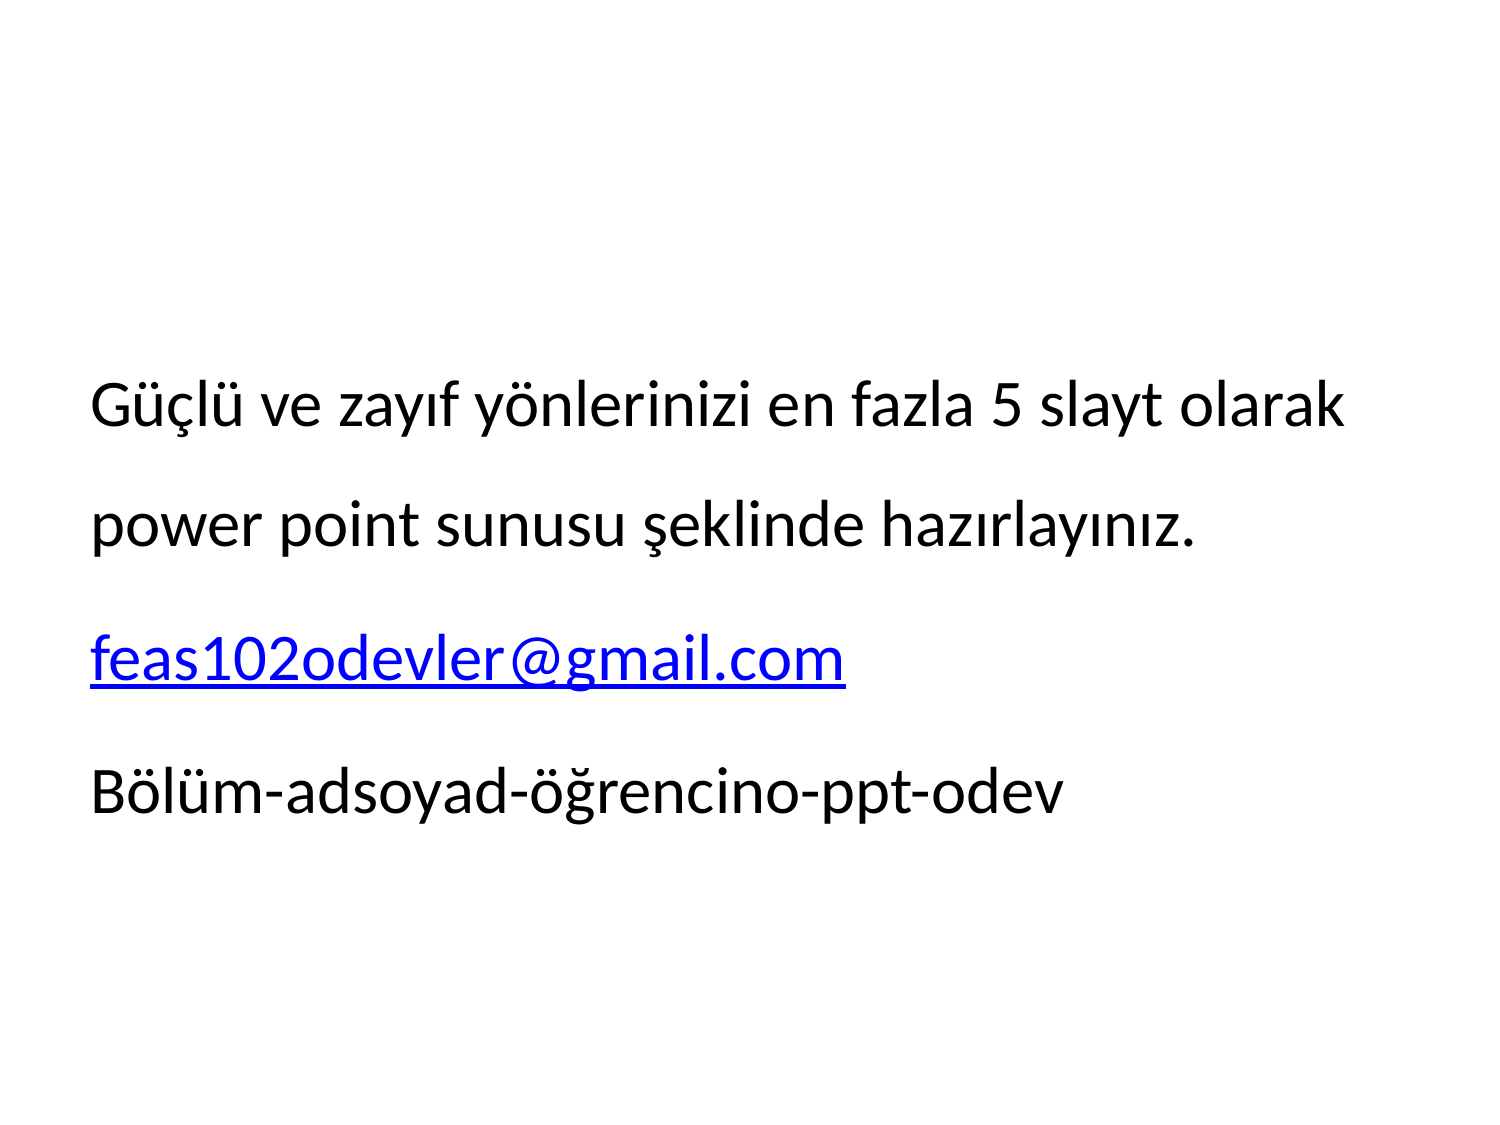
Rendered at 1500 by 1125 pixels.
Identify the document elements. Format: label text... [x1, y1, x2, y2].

list Güçlü ve zayıf yönlerinizi en fazla 5 slayt olarak power point sunusu şeklinde hazırlayınız. feas102odevler@gmail.com Bölüm-adsoyad-öğrencino-ppt-odev [75, 312, 1425, 1005]
